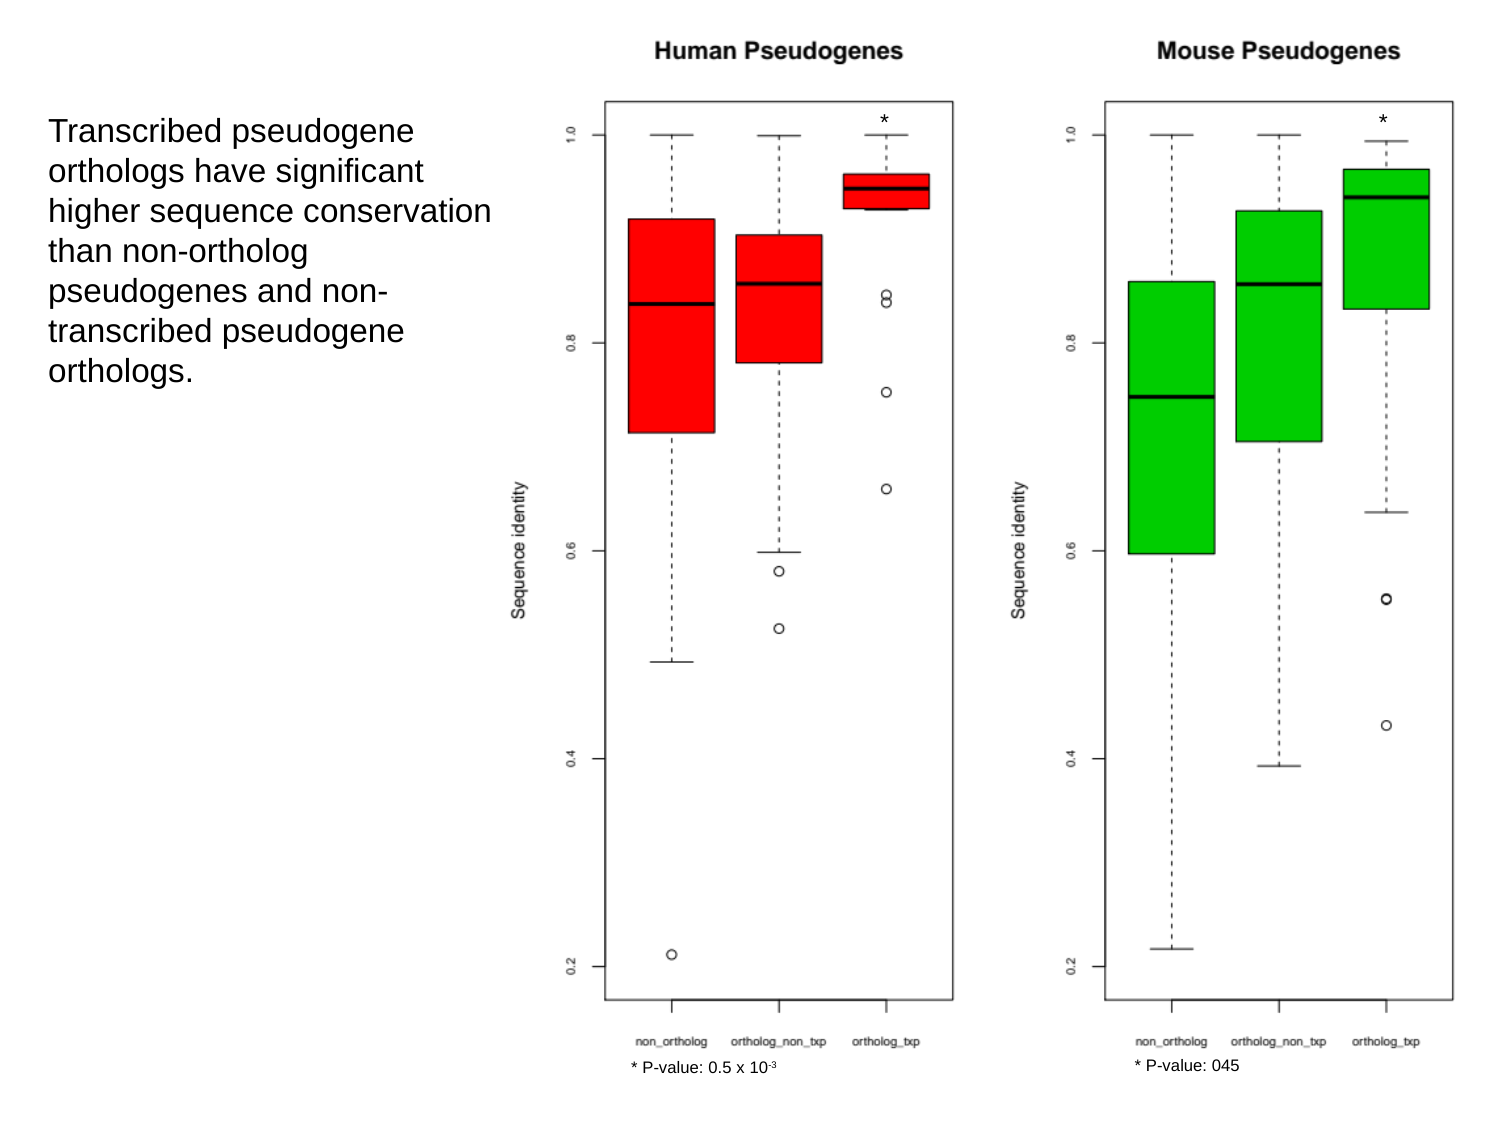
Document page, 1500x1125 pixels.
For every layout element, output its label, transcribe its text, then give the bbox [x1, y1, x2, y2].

text_box Transcribed pseudogene orthologs have significant higher sequence conservation than non-ortholog pseudogenes and non-transcribed pseudogene orthologs. [33, 102, 497, 397]
picture [502, 0, 1500, 1125]
